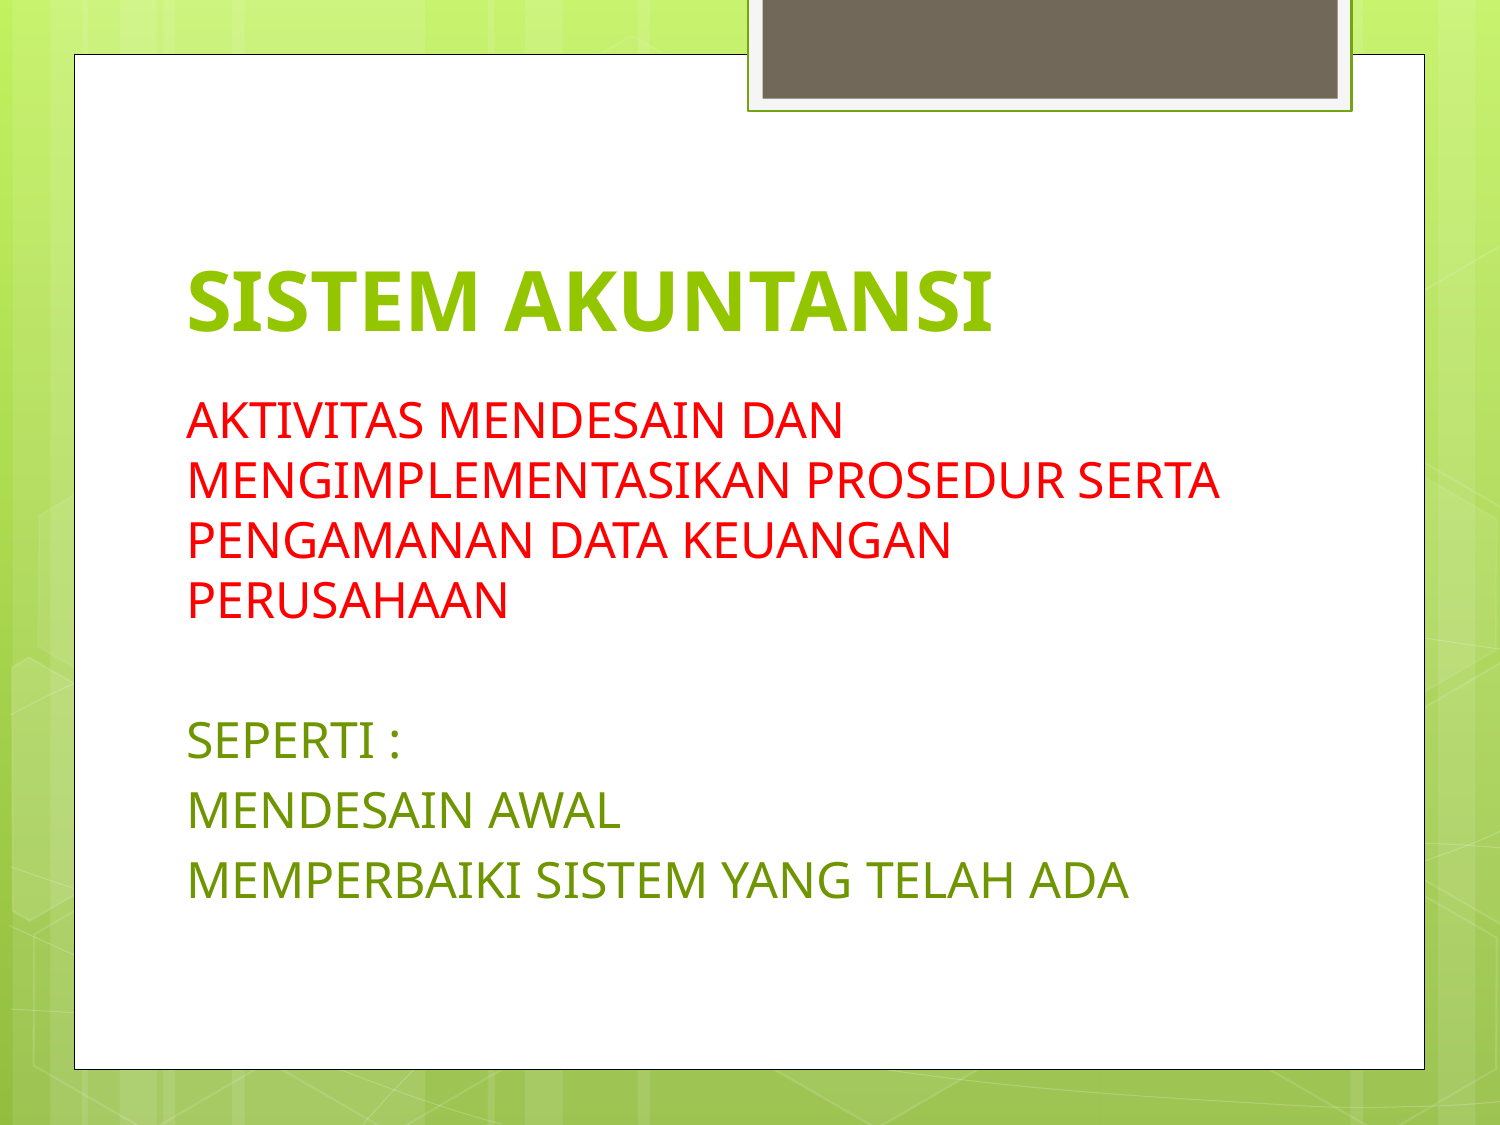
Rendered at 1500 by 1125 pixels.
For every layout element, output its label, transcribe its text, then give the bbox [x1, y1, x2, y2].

title SISTEM AKUNTANSI [171, 168, 1324, 357]
list AKTIVITAS MENDESAIN DAN MENGIMPLEMENTASIKAN PROSEDUR SERTA PENGAMANAN DATA KEUANGAN PERUSAHAAN SEPERTI : MENDESAIN AWAL MEMPERBAIKI SISTEM YANG TELAH ADA [171, 381, 1283, 957]
